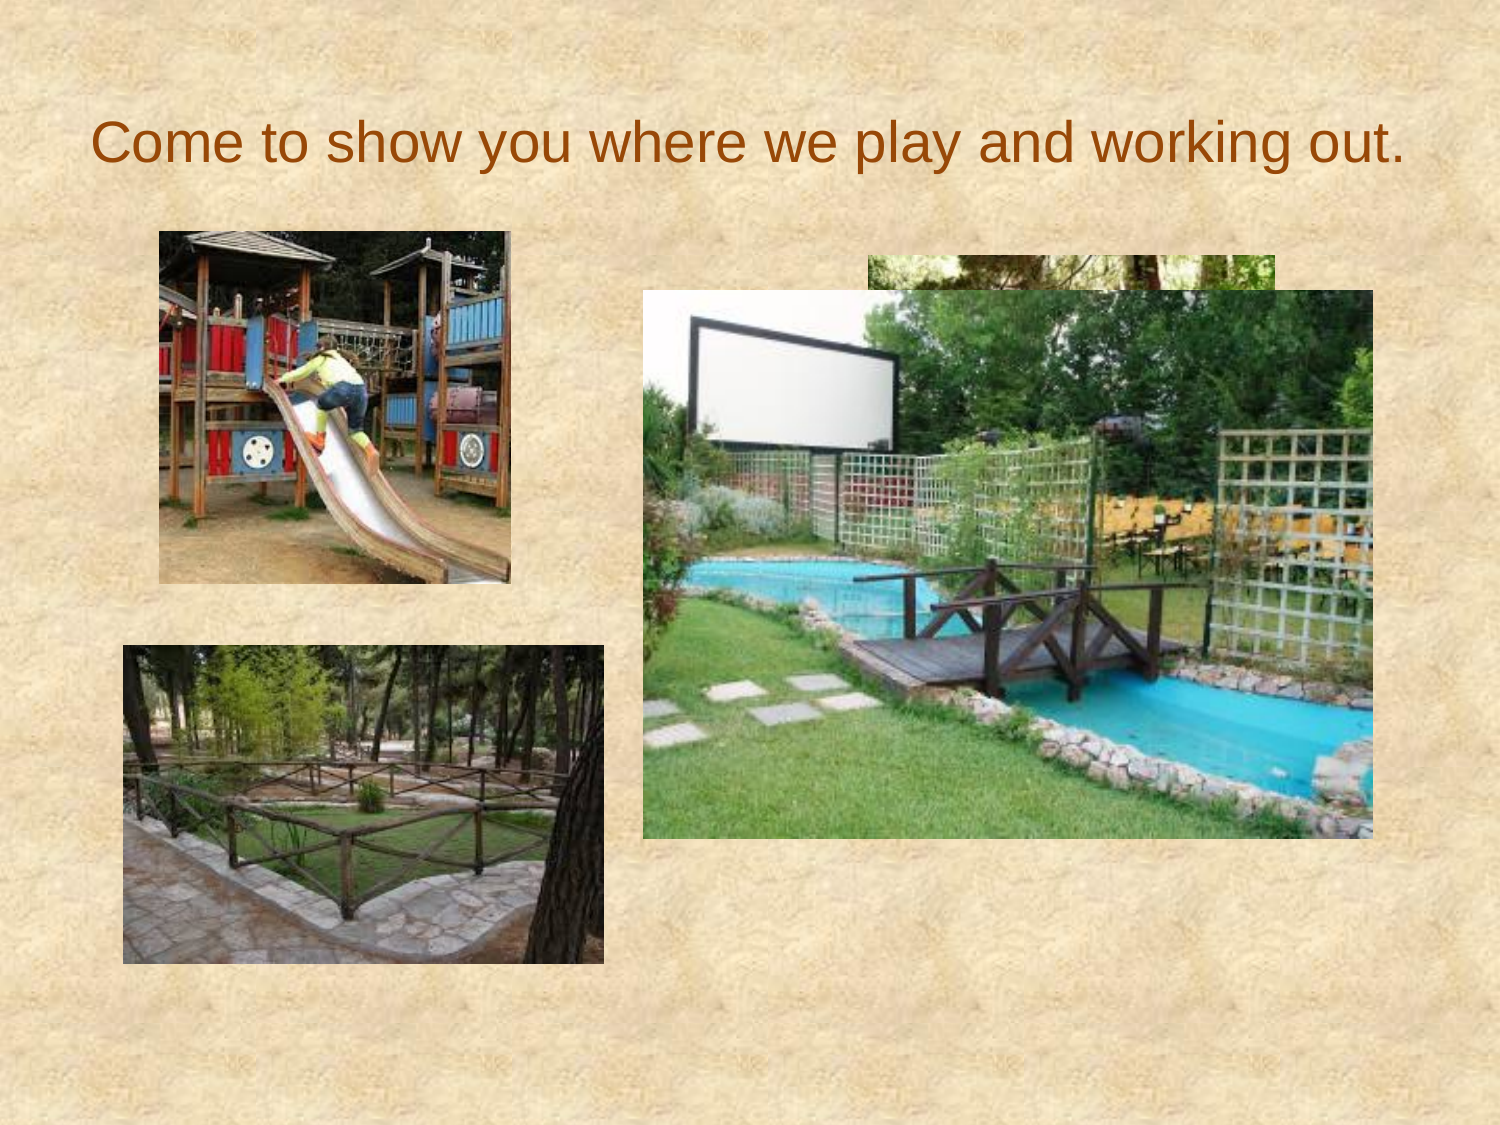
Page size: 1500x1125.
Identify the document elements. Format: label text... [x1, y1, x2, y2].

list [159, 231, 512, 584]
title Come to show you where we play and working out. [74, 44, 1426, 233]
picture [0, 0, 1500, 1125]
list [867, 255, 1275, 289]
